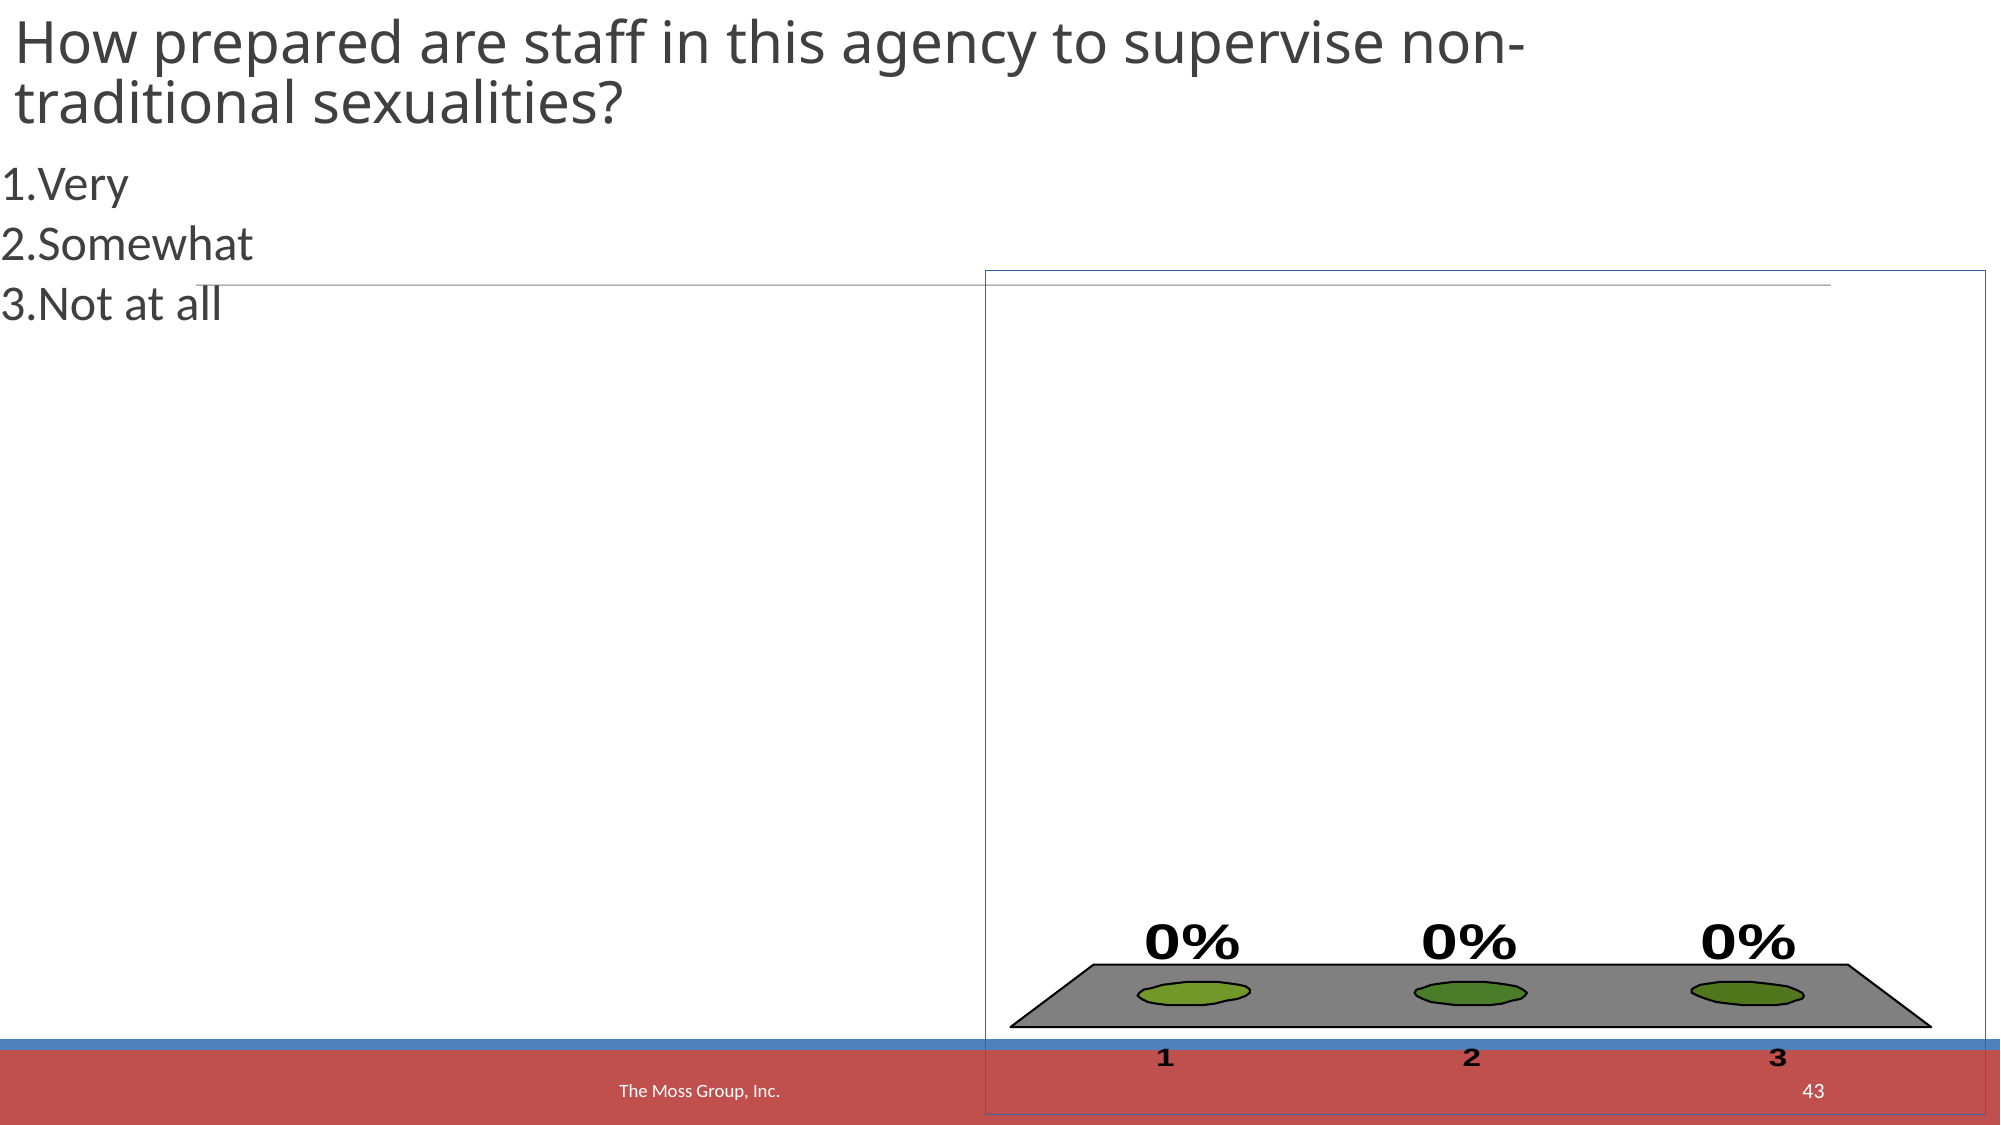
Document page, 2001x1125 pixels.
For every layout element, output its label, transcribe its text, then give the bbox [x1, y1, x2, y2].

picture [985, 270, 1986, 1115]
text_box How prepared are staff in this agency to supervise non-traditional sexualities? [0, 53, 1717, 143]
text_box Very Somewhat Not at all [0, 142, 900, 718]
text_box The Moss Group, Inc. [604, 1059, 982, 1120]
